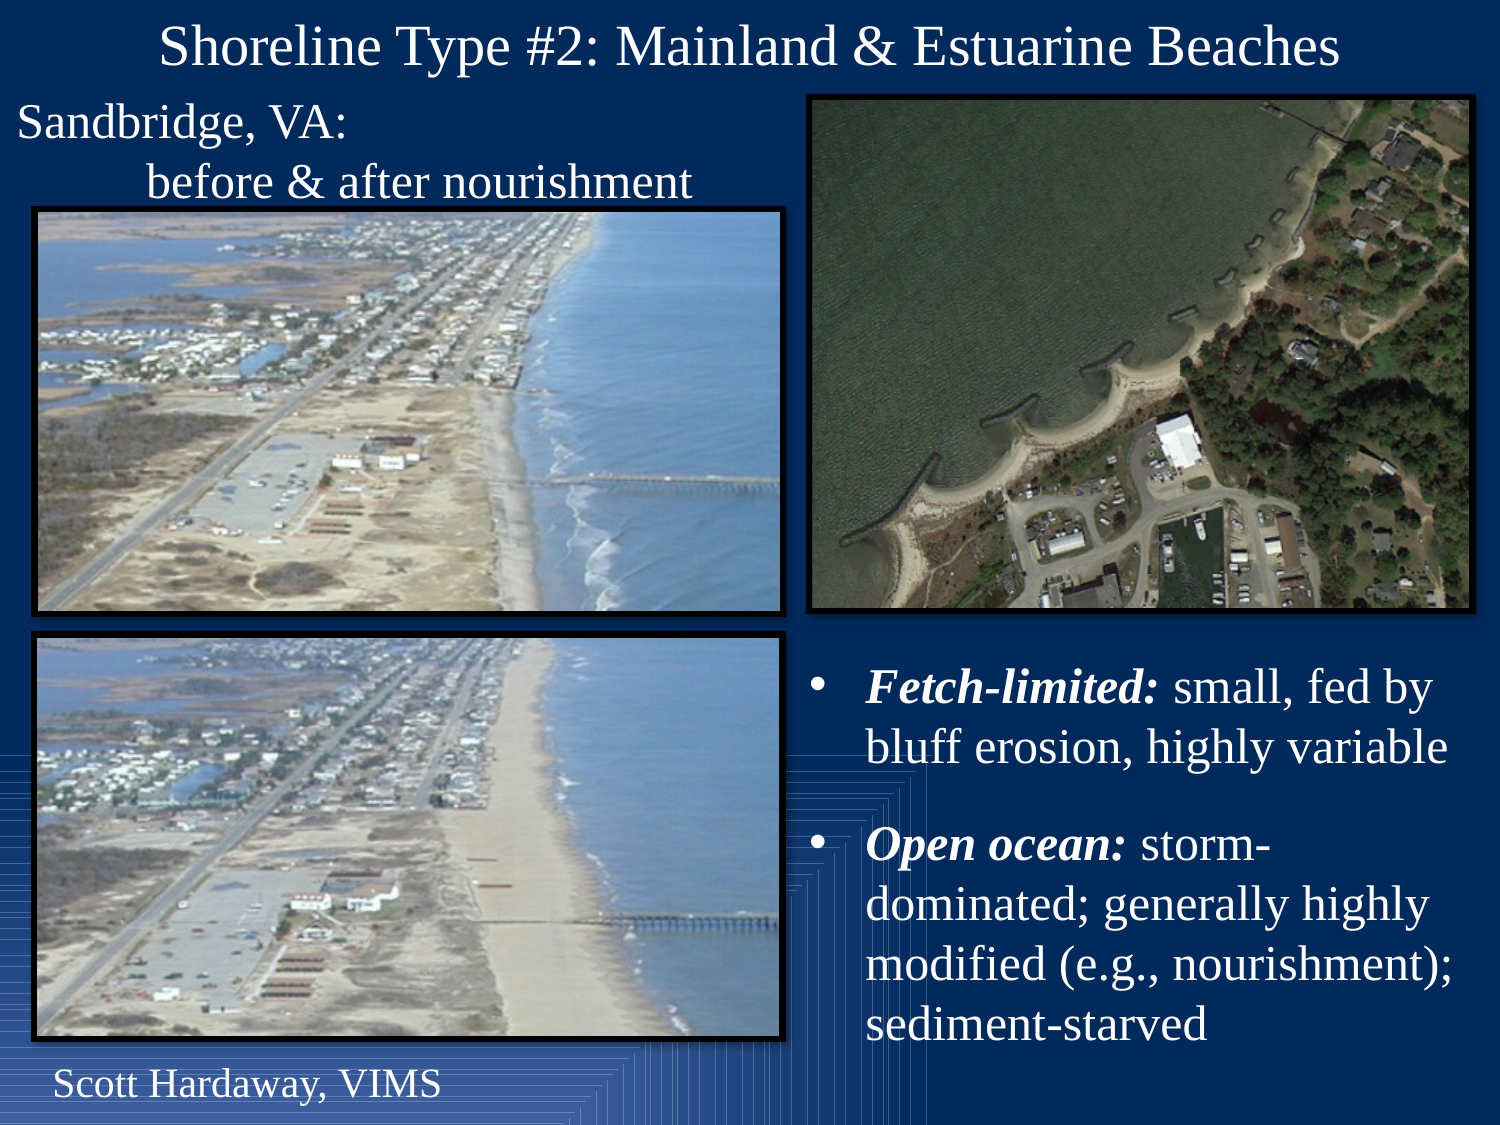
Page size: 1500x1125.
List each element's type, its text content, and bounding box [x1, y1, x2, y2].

picture [812, 99, 1470, 609]
text_box Fetch-limited: small, fed by bluff erosion, highly variable Open ocean: storm-dominated; generally highly modified (e.g., nourishment); sediment-starved [794, 645, 1488, 1059]
picture [36, 637, 780, 1037]
picture [37, 212, 780, 612]
text_box Scott Hardaway, VIMS [37, 1050, 790, 1114]
text_box Shoreline Type #2: Mainland & Estuarine Beaches [0, 0, 1500, 85]
text_box Sandbridge, VA: before & after nourishment [0, 80, 790, 216]
